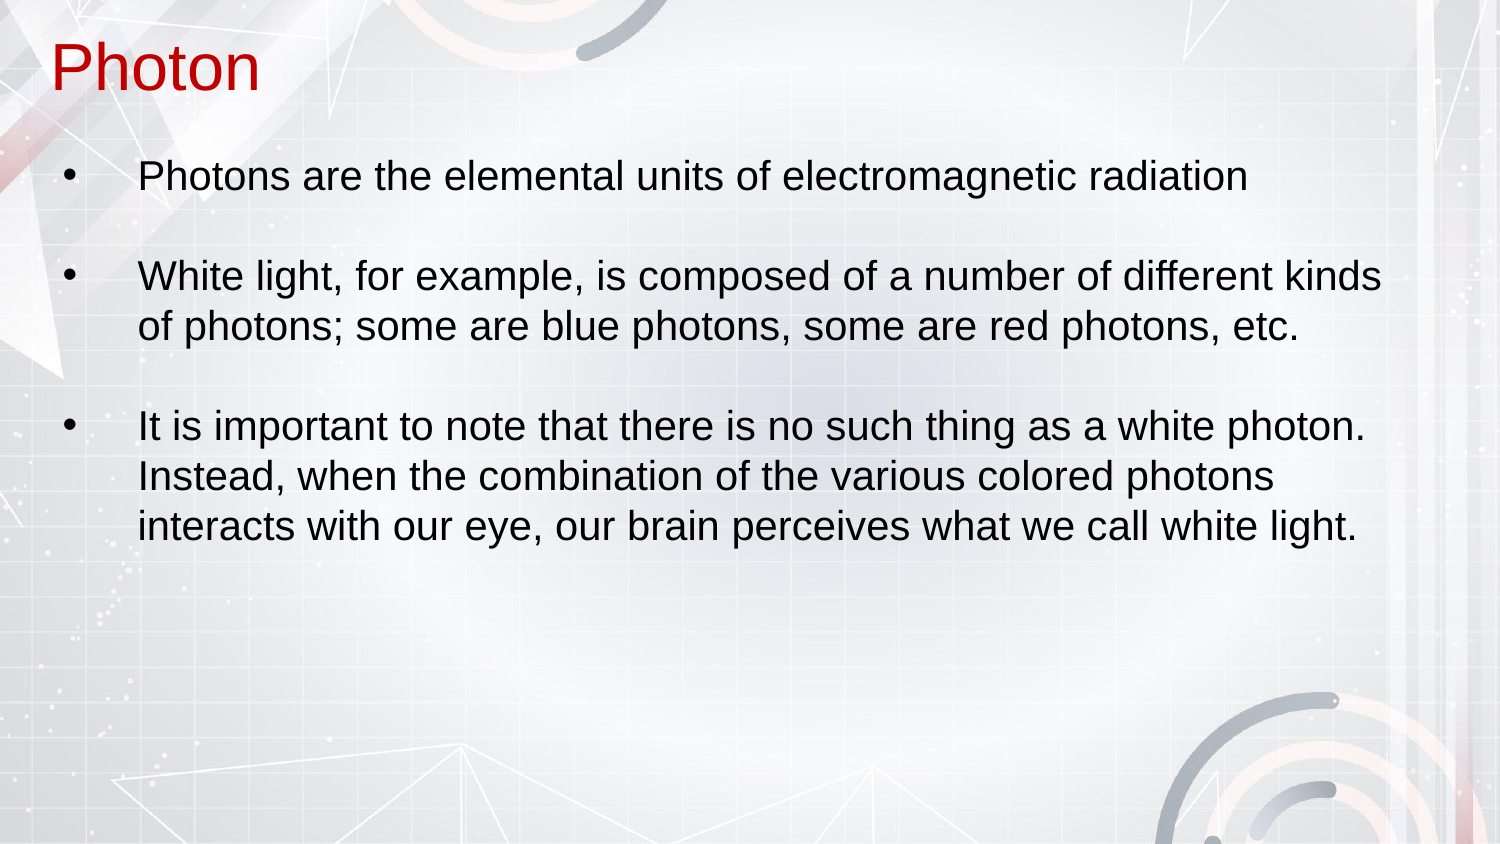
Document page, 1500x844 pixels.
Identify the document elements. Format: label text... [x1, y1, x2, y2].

title Photon [35, 20, 1041, 119]
picture [0, 0, 1500, 844]
text_box Photons are the elemental units of electromagnetic radiation White light, for example, is composed of a number of different kinds of photons; some are blue photons, some are red photons, etc. It is important to note that there is no such thing as a white photon. Instead, when the combination of the various colored photons interacts with our eye, our brain perceives what we call white light. [48, 141, 1411, 557]
